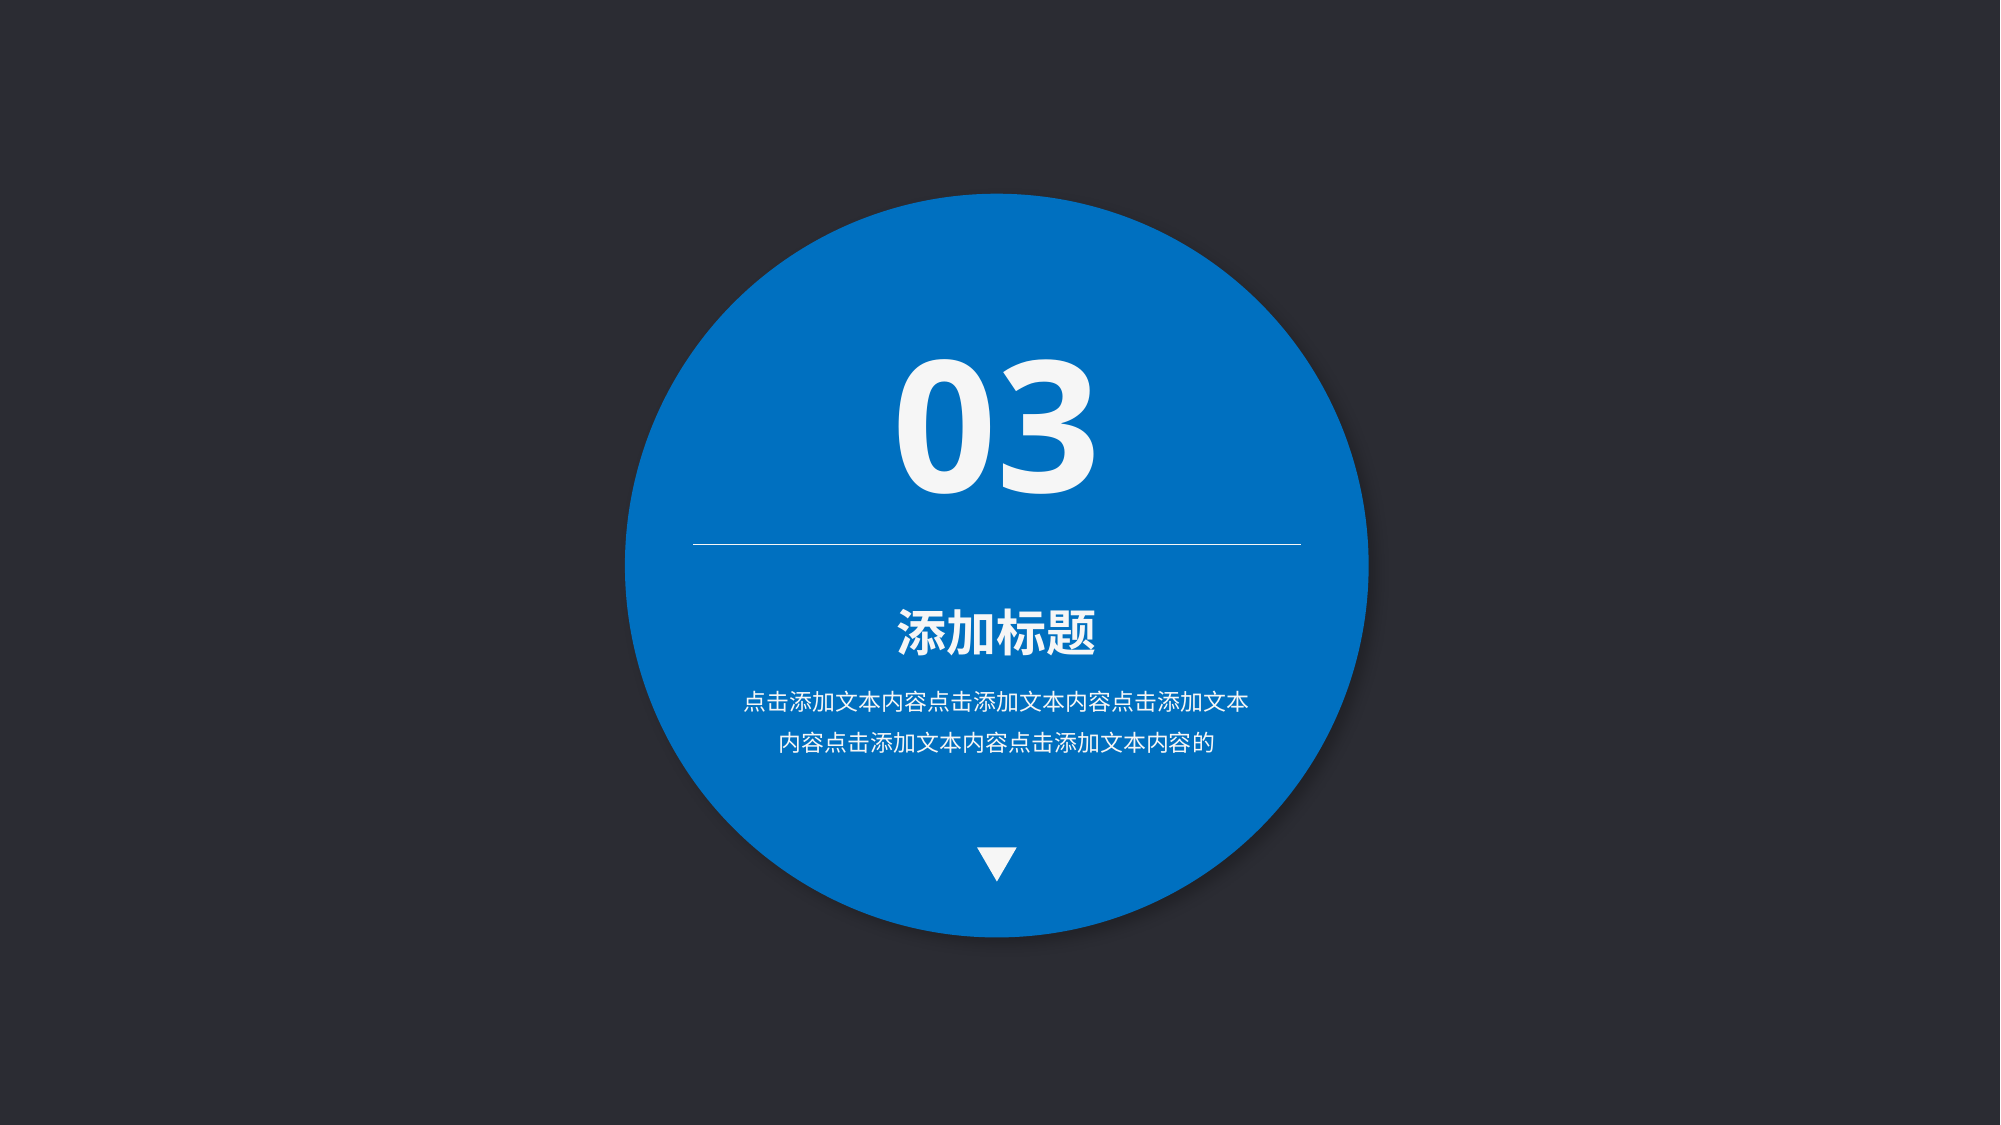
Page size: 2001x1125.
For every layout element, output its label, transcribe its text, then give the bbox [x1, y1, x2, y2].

text_box 03 [877, 302, 1117, 537]
text_box 添加标题 [881, 594, 1112, 666]
text_box [623, 192, 1370, 939]
text_box [975, 846, 1019, 884]
text_box 点击添加文本内容点击添加文本内容点击添加文本内容点击添加文本内容点击添加文本内容的 [722, 666, 1271, 764]
